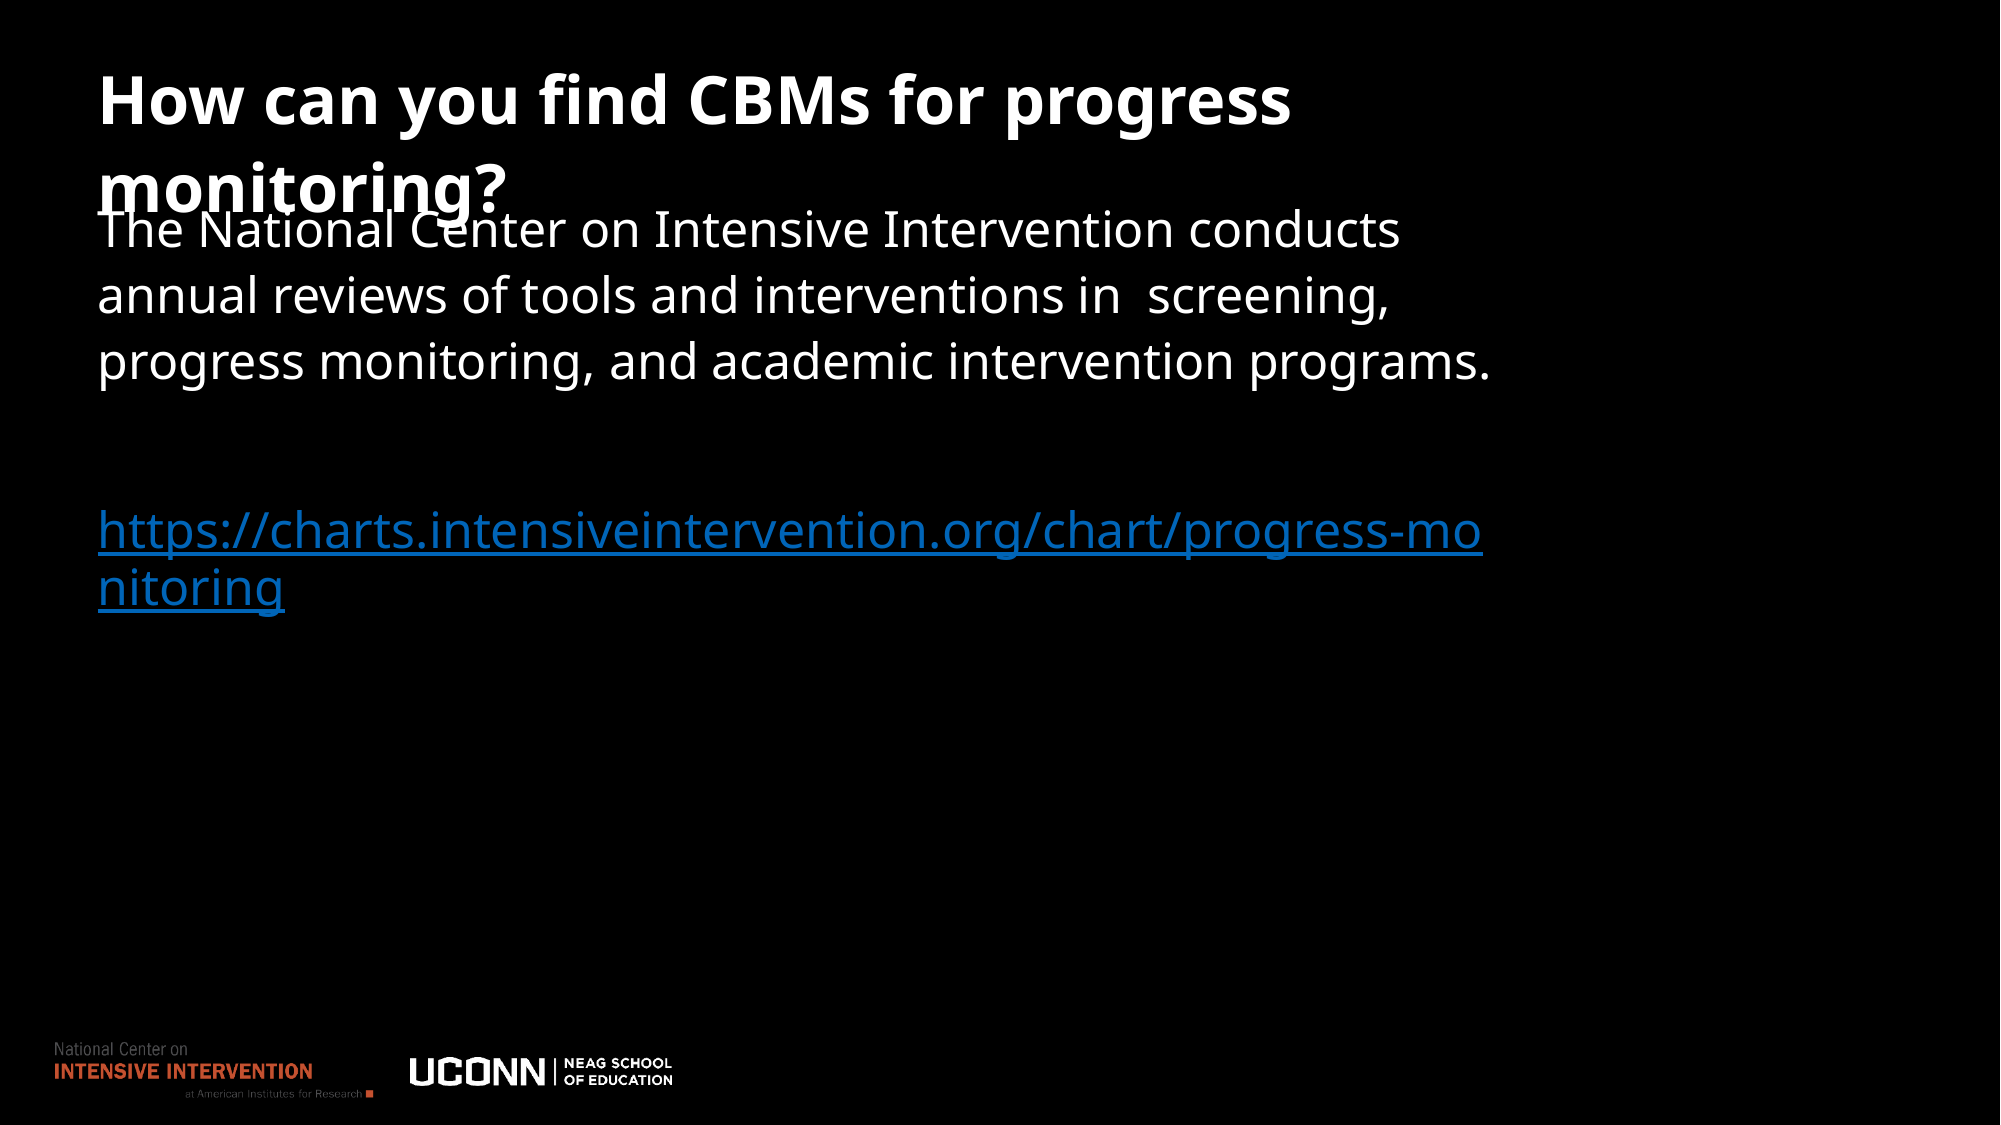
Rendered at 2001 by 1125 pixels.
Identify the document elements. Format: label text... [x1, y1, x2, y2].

title How can you find CBMs for progress monitoring? [82, 42, 1700, 163]
picture [50, 1036, 378, 1103]
list The National Center on Intensive Intervention conducts annual reviews of tools and interventions in screening, progress monitoring, and academic intervention programs. https://charts.intensiveintervention.org/chart/progress-monitoring [82, 183, 1508, 713]
picture [410, 1057, 672, 1086]
